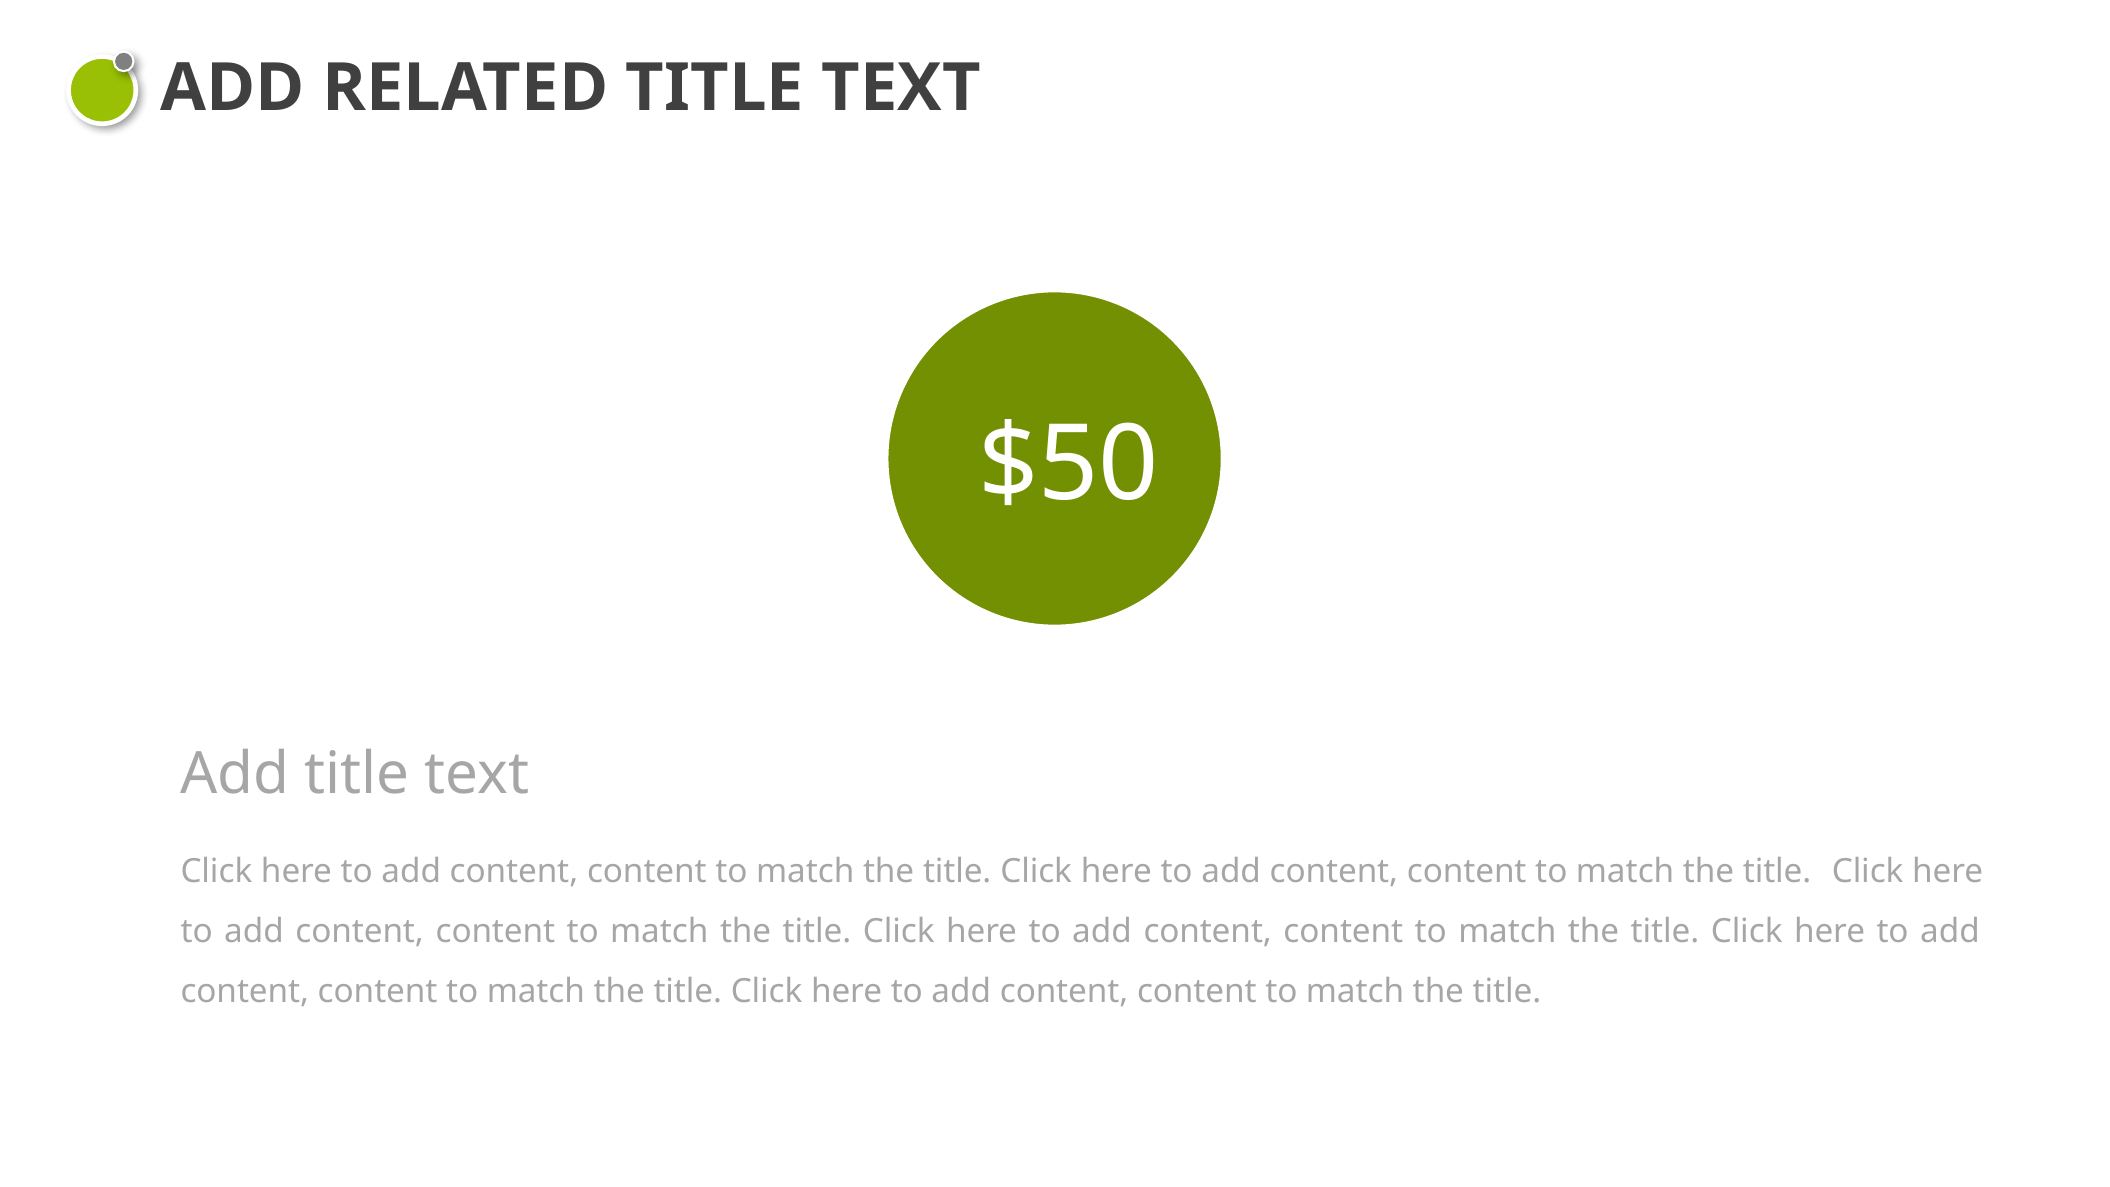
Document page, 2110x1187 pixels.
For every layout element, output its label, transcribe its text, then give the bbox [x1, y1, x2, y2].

text_box [67, 55, 137, 125]
text_box [112, 50, 135, 73]
text_box Add title text [180, 734, 649, 805]
text_box Click here to add content, content to match the title. Click here to add content, content to match the title. Click here to add content, content to match the title. Click here to add content, content to match the title. Click here to add content, content to match the title. Click here to add content, content to match the title. [180, 829, 1984, 1010]
text_box ADD RELATED TITLE TEXT [160, 43, 1062, 124]
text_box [885, 288, 1225, 629]
